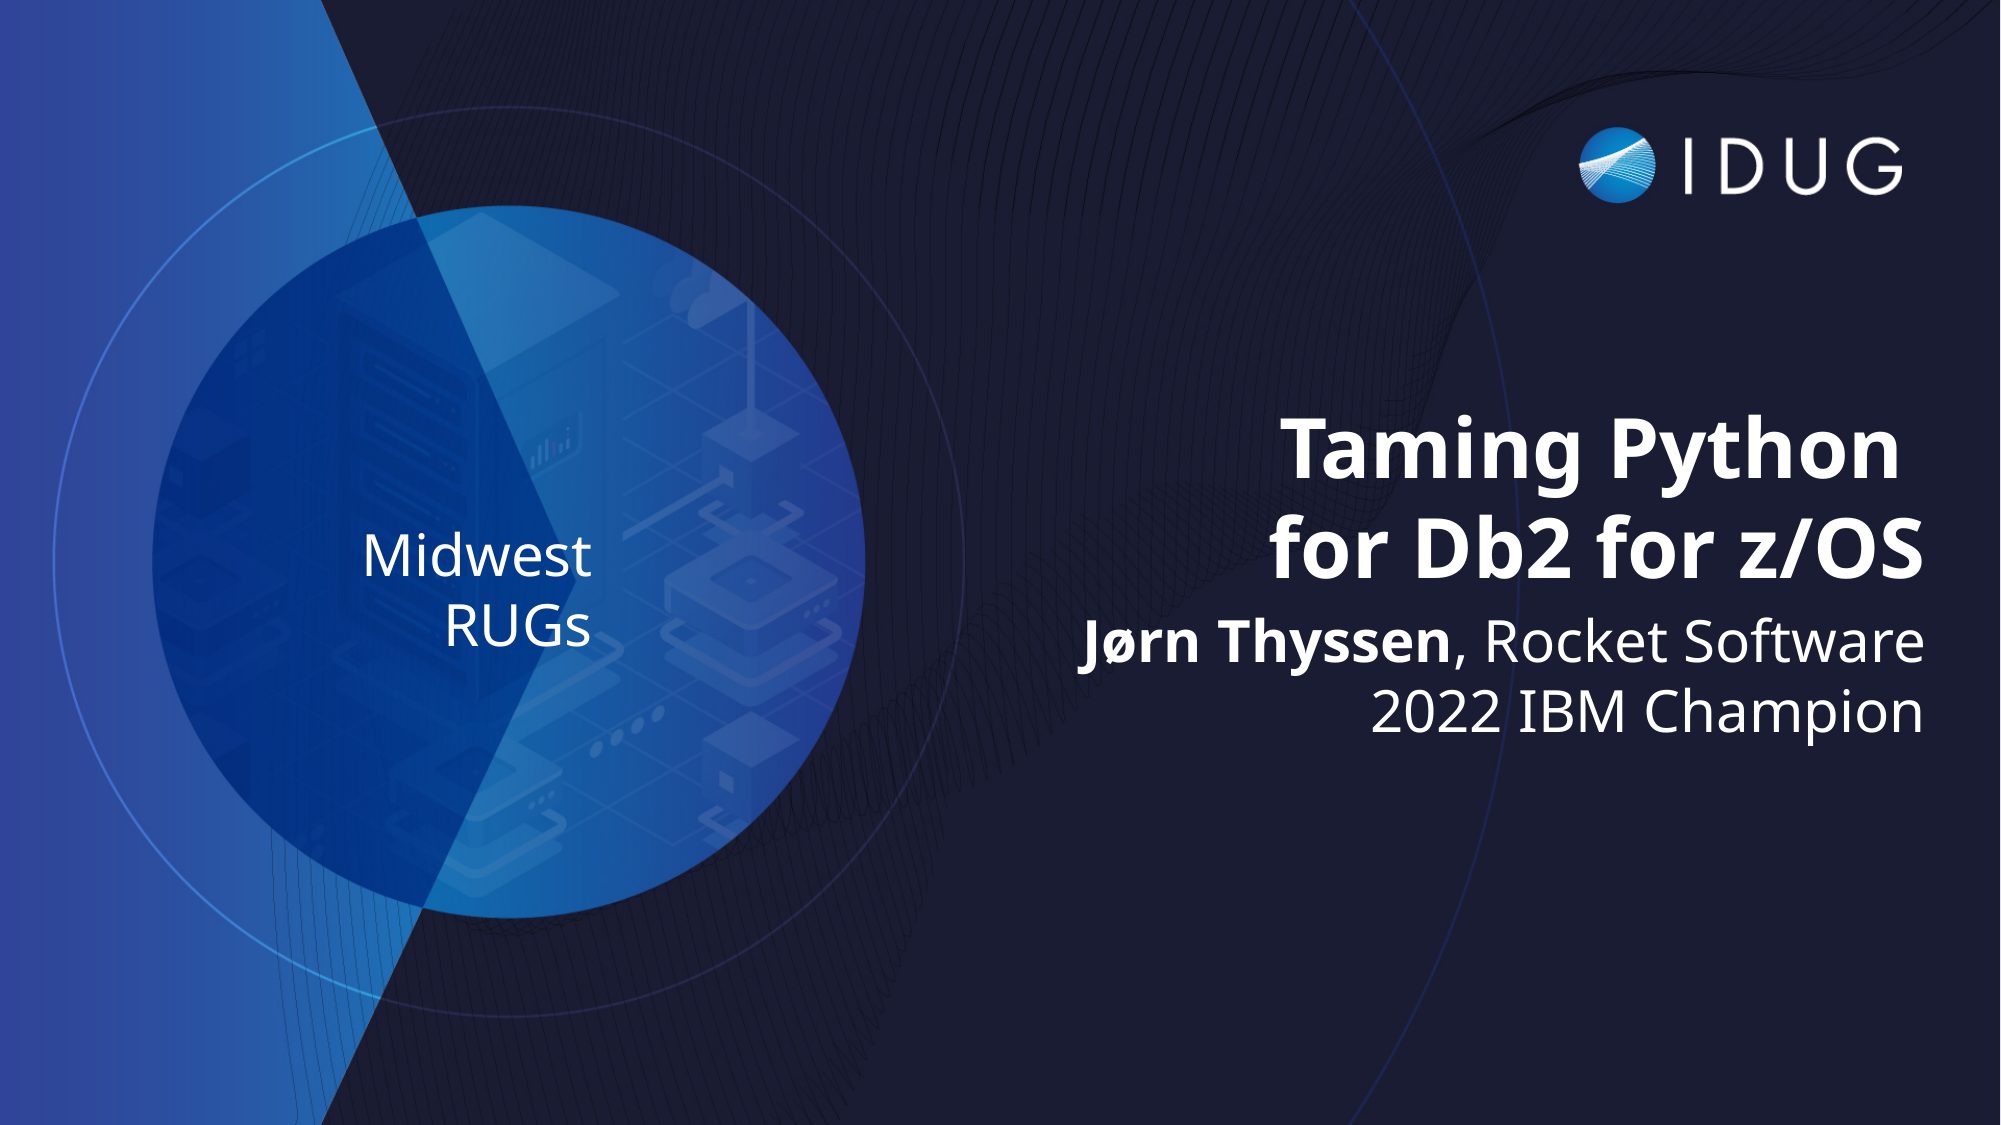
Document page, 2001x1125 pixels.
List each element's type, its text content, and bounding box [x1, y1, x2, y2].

text_box Midwest RUGs [285, 510, 608, 666]
text_box Taming Python for Db2 for z/OS [780, 387, 1941, 596]
text_box Jørn Thyssen, Rocket Software 2022 IBM Champion [756, 596, 1941, 752]
picture [0, 0, 2001, 1125]
